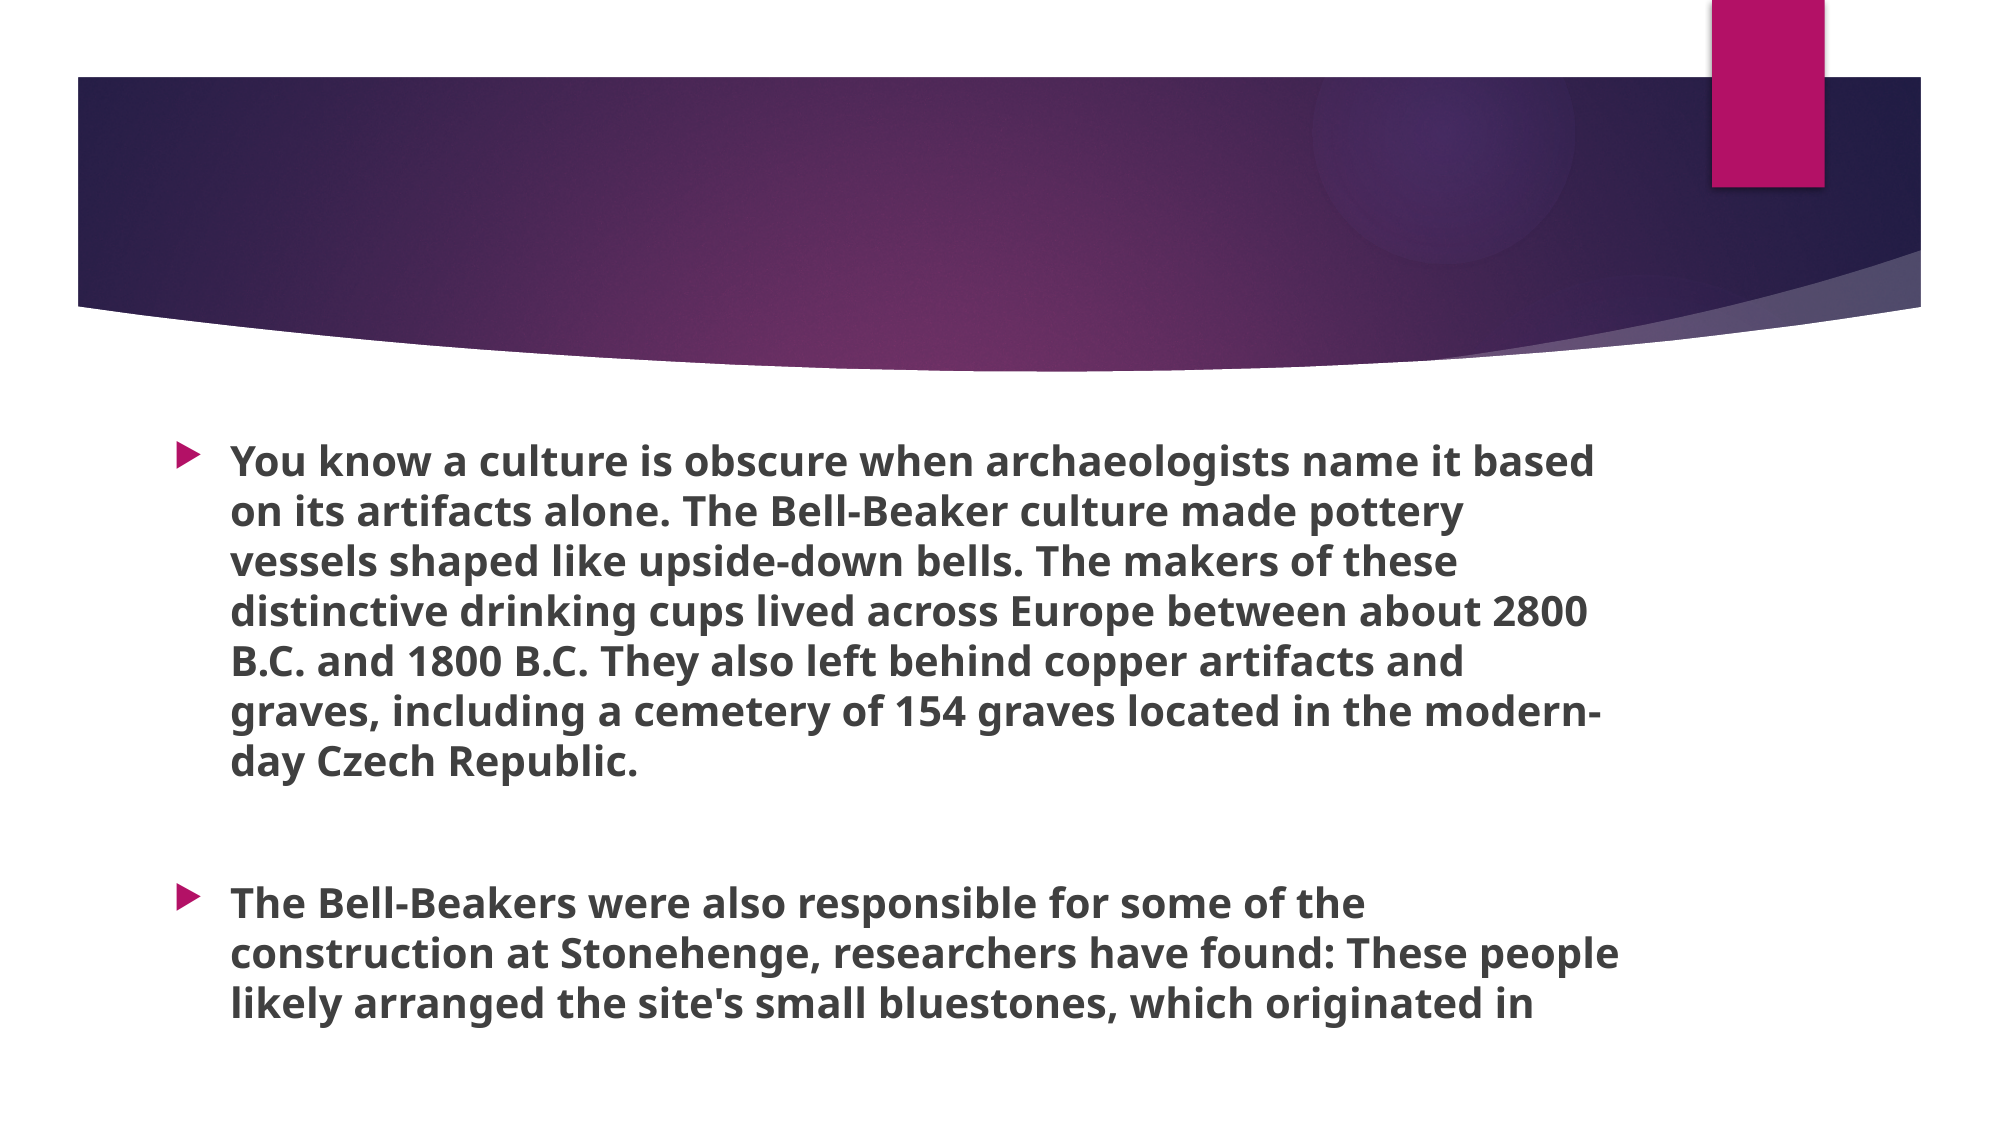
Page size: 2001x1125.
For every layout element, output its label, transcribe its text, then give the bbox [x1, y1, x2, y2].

list You know a culture is obscure when archaeologists name it based on its artifacts alone. The Bell-Beaker culture made pottery vessels shaped like upside-down bells. The makers of these distinctive drinking cups lived across Europe between about 2800 B.C. and 1800 B.C. They also left behind copper artifacts and graves, including a cemetery of 154 graves located in the modern-day Czech Republic. The Bell-Beakers were also responsible for some of the construction at Stonehenge, researchers have found: These people likely arranged the site's small bluestones, which originated in [158, 427, 1638, 1084]
